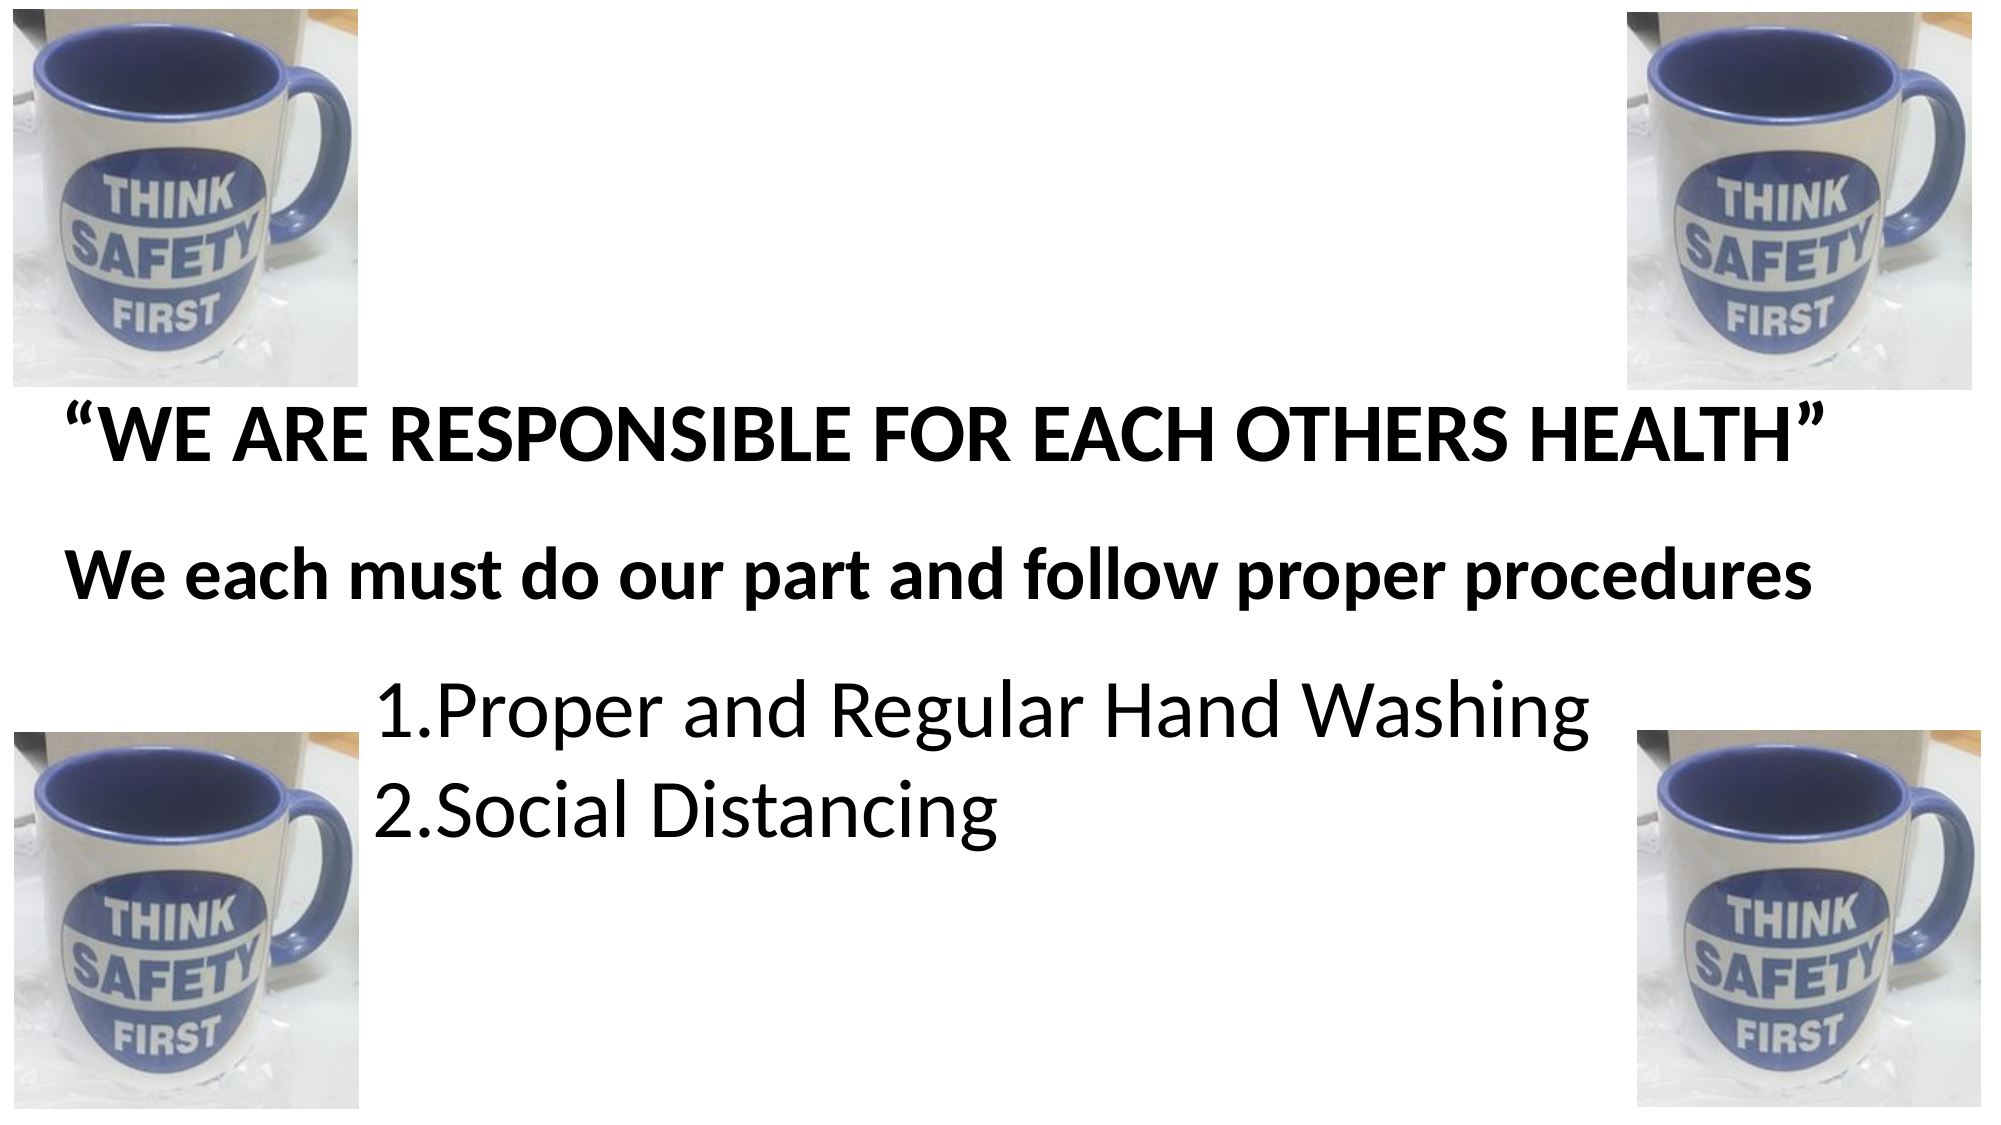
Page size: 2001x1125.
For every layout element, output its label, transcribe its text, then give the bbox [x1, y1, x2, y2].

text_box “WE ARE RESPONSIBLE FOR EACH OTHERS HEALTH” [46, 370, 1946, 486]
text_box Proper and Regular Hand Washing Social Distancing [357, 647, 1670, 862]
picture [1627, 12, 1972, 390]
text_box We each must do our part and follow proper procedures [49, 516, 1882, 622]
picture [1637, 730, 1981, 1107]
picture [13, 9, 358, 387]
picture [14, 732, 359, 1109]
